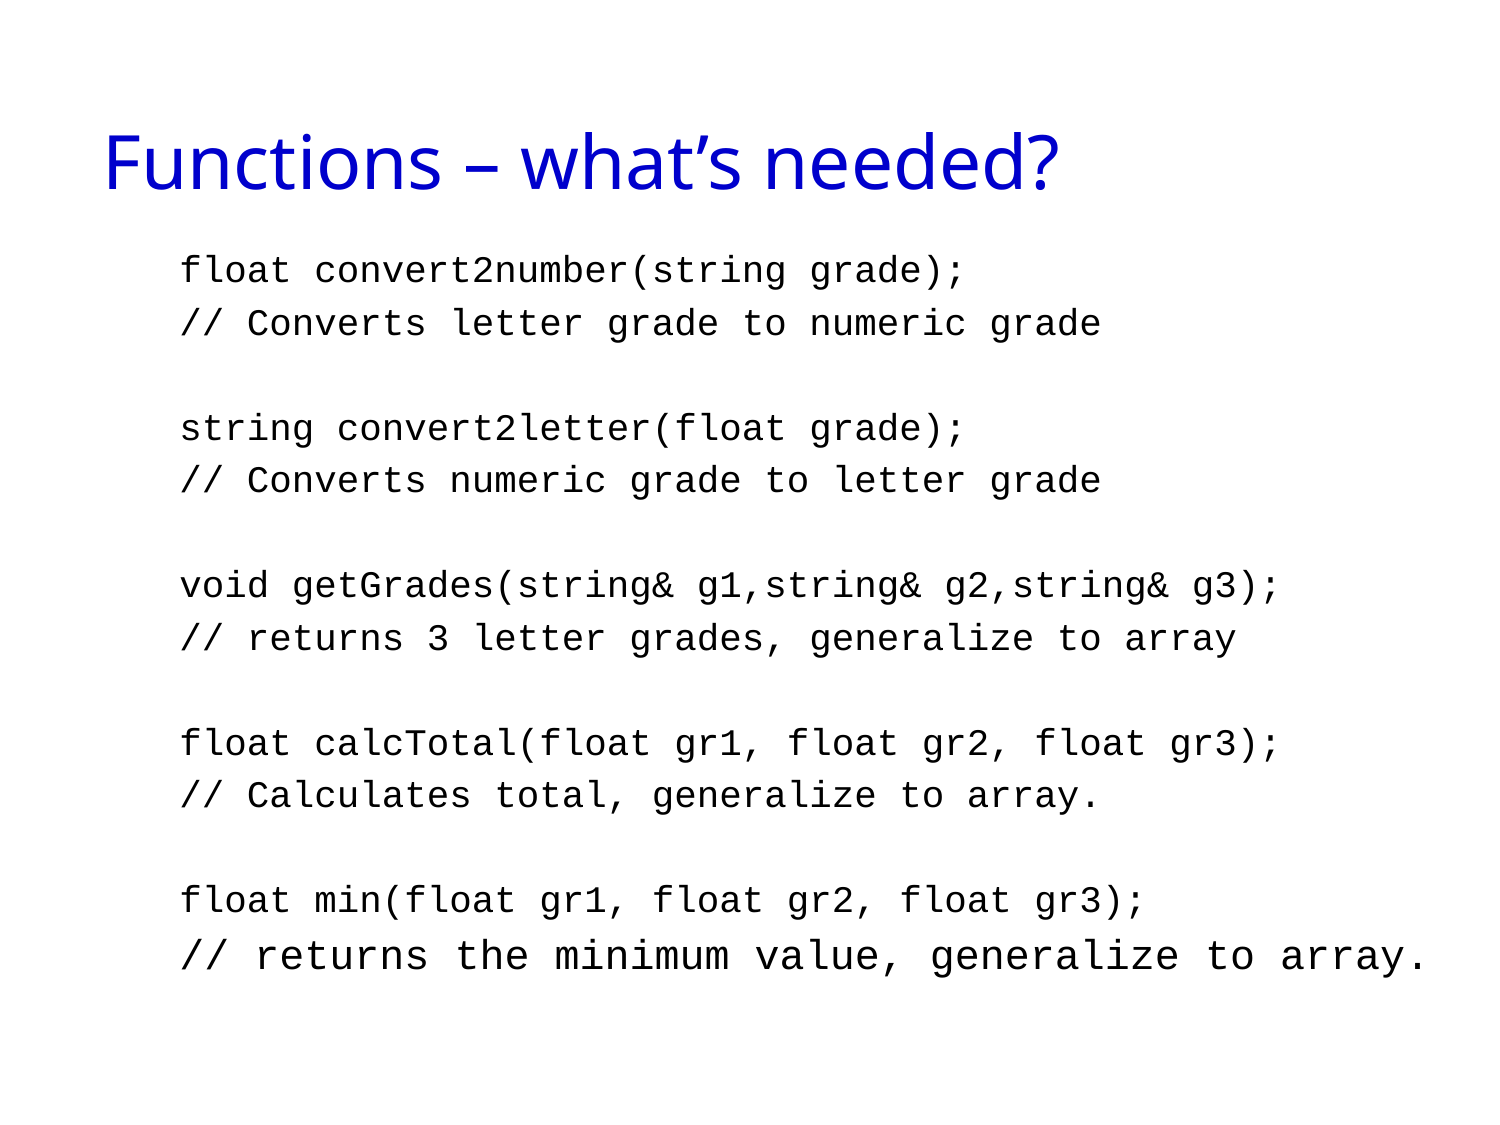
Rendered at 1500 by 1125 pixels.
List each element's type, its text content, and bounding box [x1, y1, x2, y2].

title Functions – what’s needed? [87, 49, 1451, 213]
list float convert2number(string grade); // Converts letter grade to numeric grade string convert2letter(float grade); // Converts numeric grade to letter grade void getGrades(string& g1,string& g2,string& g3); // returns 3 letter grades, generalize to array float calcTotal(float gr1, float gr2, float gr3); // Calculates total, generalize to array. float min(float gr1, float gr2, float gr3); // returns the minimum value, generalize to array. [89, 237, 1451, 1026]
